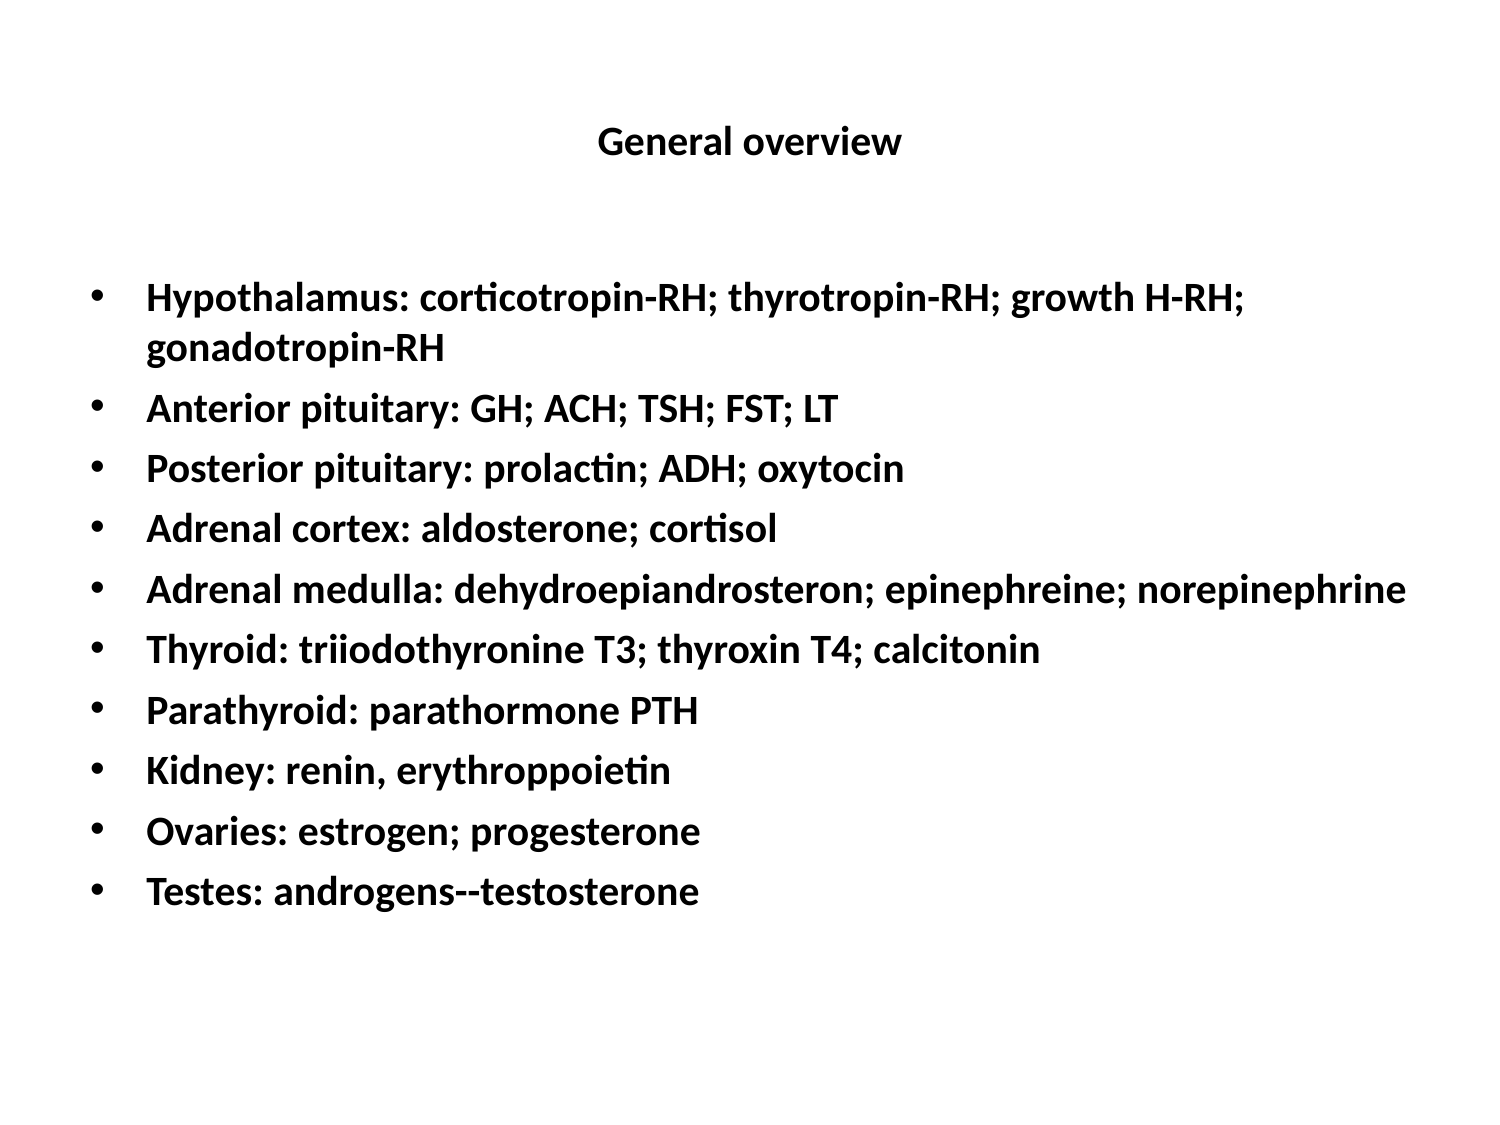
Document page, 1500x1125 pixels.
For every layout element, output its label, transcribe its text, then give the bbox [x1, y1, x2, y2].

title General overview [75, 45, 1425, 233]
list Hypothalamus: corticotropin-RH; thyrotropin-RH; growth H-RH; gonadotropin-RH Anterior pituitary: GH; ACH; TSH; FST; LT Posterior pituitary: prolactin; ADH; oxytocin Adrenal cortex: aldosterone; cortisol Adrenal medulla: dehydroepiandrosteron; epinephreine; norepinephrine Thyroid: triiodothyronine T3; thyroxin T4; calcitonin Parathyroid: parathormone PTH Kidney: renin, erythroppoietin Ovaries: estrogen; progesterone Testes: androgens--testosterone [75, 262, 1425, 1005]
